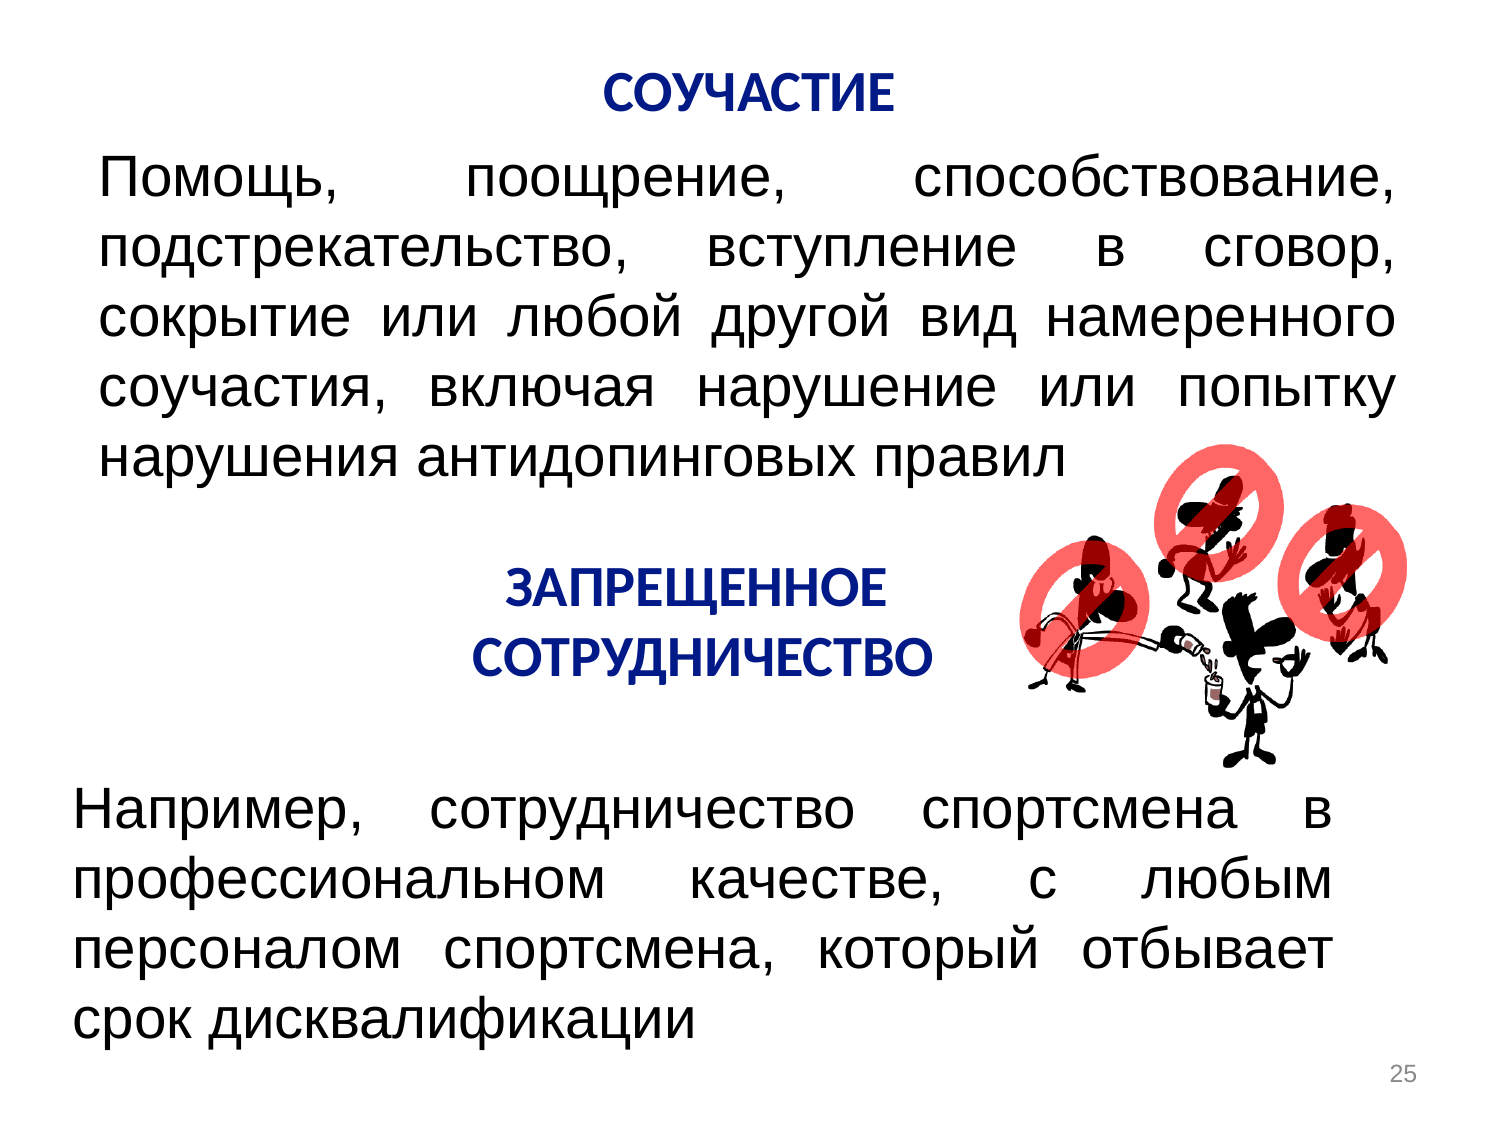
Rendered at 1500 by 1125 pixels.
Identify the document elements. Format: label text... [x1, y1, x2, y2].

text_box Например, сотрудничество спортсмена в профессиональном качестве, с любым персоналом спортсмена, который отбывает срок дисквалификации [64, 763, 1342, 1058]
title ЗАПРЕЩЕННОЕ СОТРУДНИЧЕСТВО [140, 546, 1005, 690]
text_box Помощь, поощрение, способствование, подстрекательство, вступление в сговор, сокрытие или любой другой вид намеренного соучастия, включая нарушение или попытку нарушения антидопинговых правил [91, 130, 1406, 496]
text_box СОУЧАСТИЕ [187, 45, 1313, 130]
slide_number 25 [1381, 1049, 1426, 1096]
picture [1011, 432, 1415, 776]
